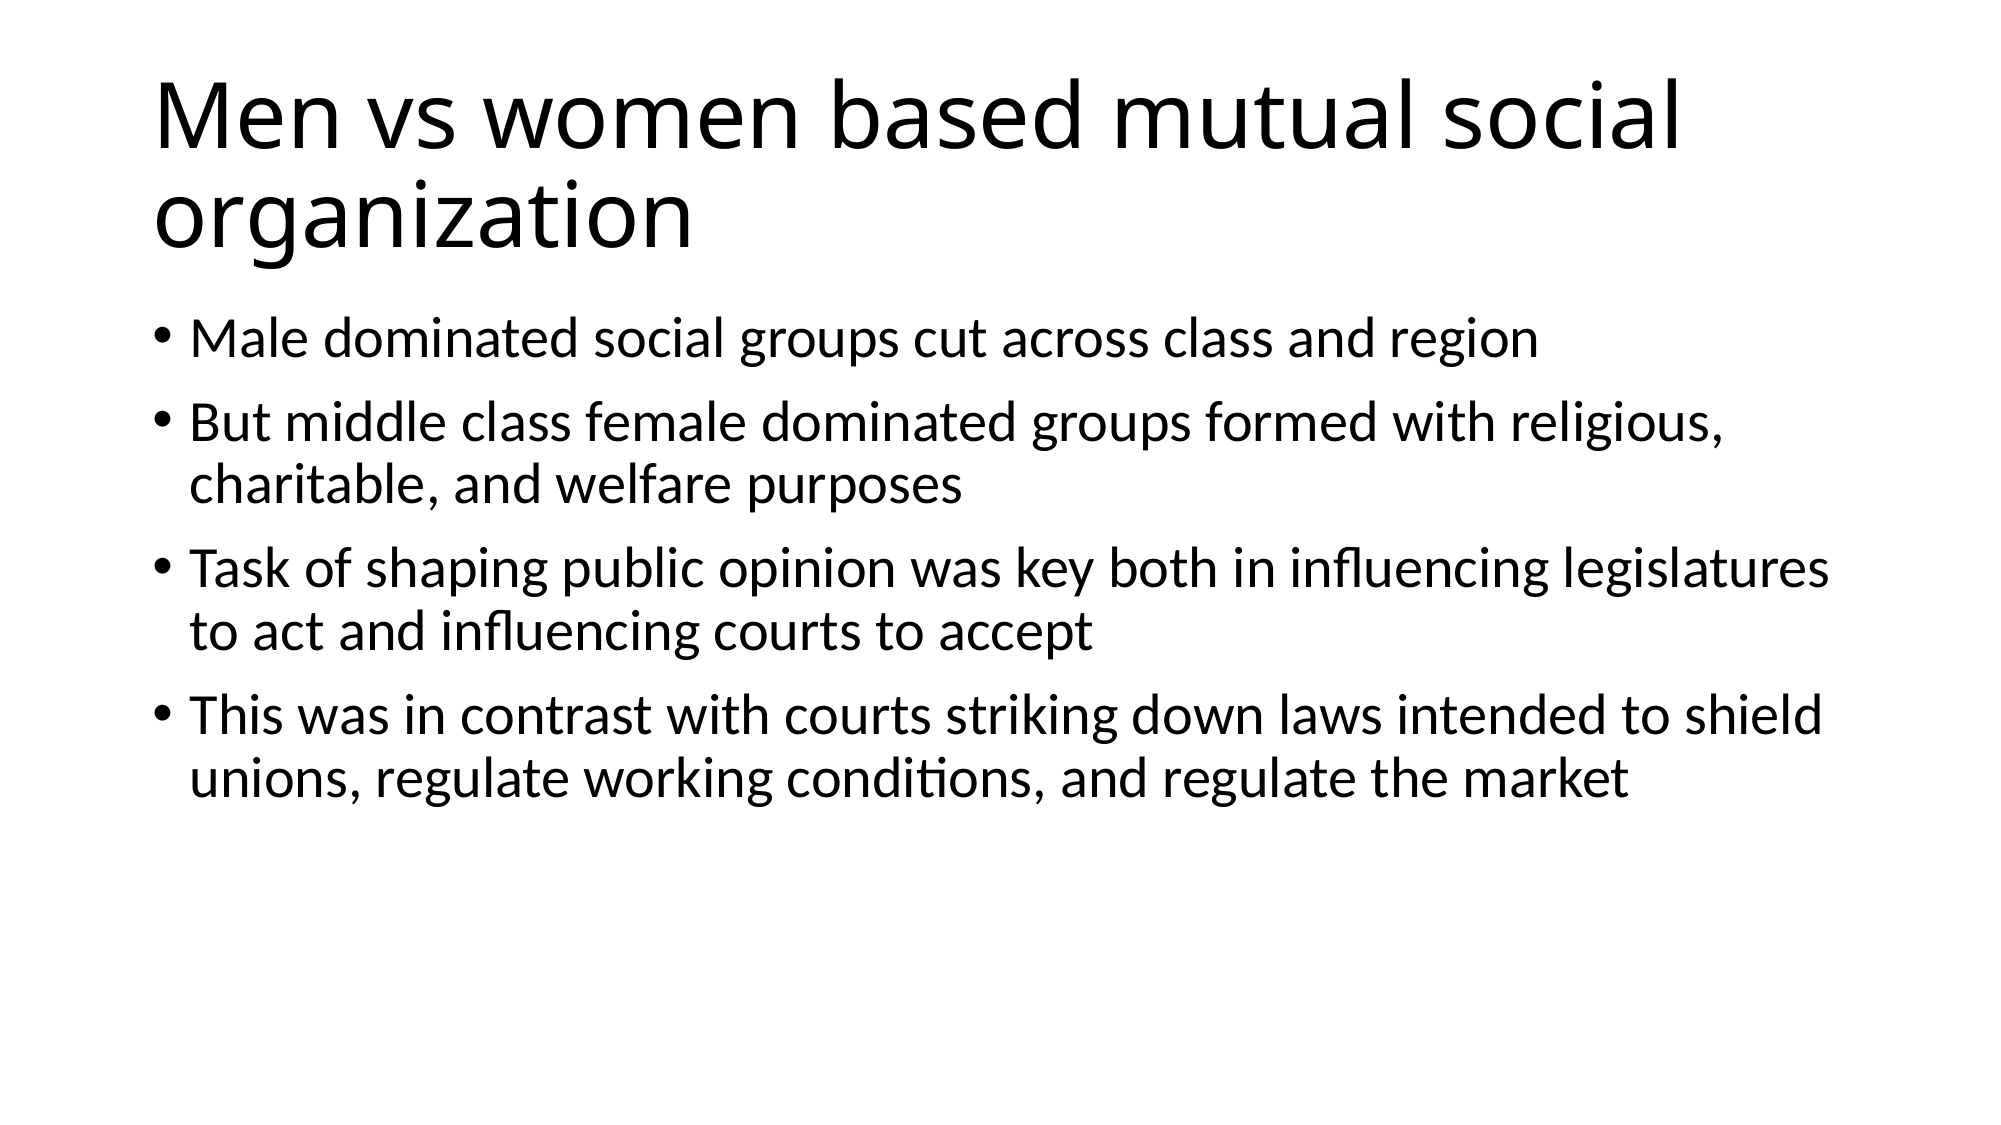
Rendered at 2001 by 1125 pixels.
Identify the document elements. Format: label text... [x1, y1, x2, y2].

list Male dominated social groups cut across class and region But middle class female dominated groups formed with religious, charitable, and welfare purposes Task of shaping public opinion was key both in influencing legislatures to act and influencing courts to accept This was in contrast with courts striking down laws intended to shield unions, regulate working conditions, and regulate the market [137, 299, 1863, 1014]
title Men vs women based mutual social organization [137, 59, 1863, 278]
